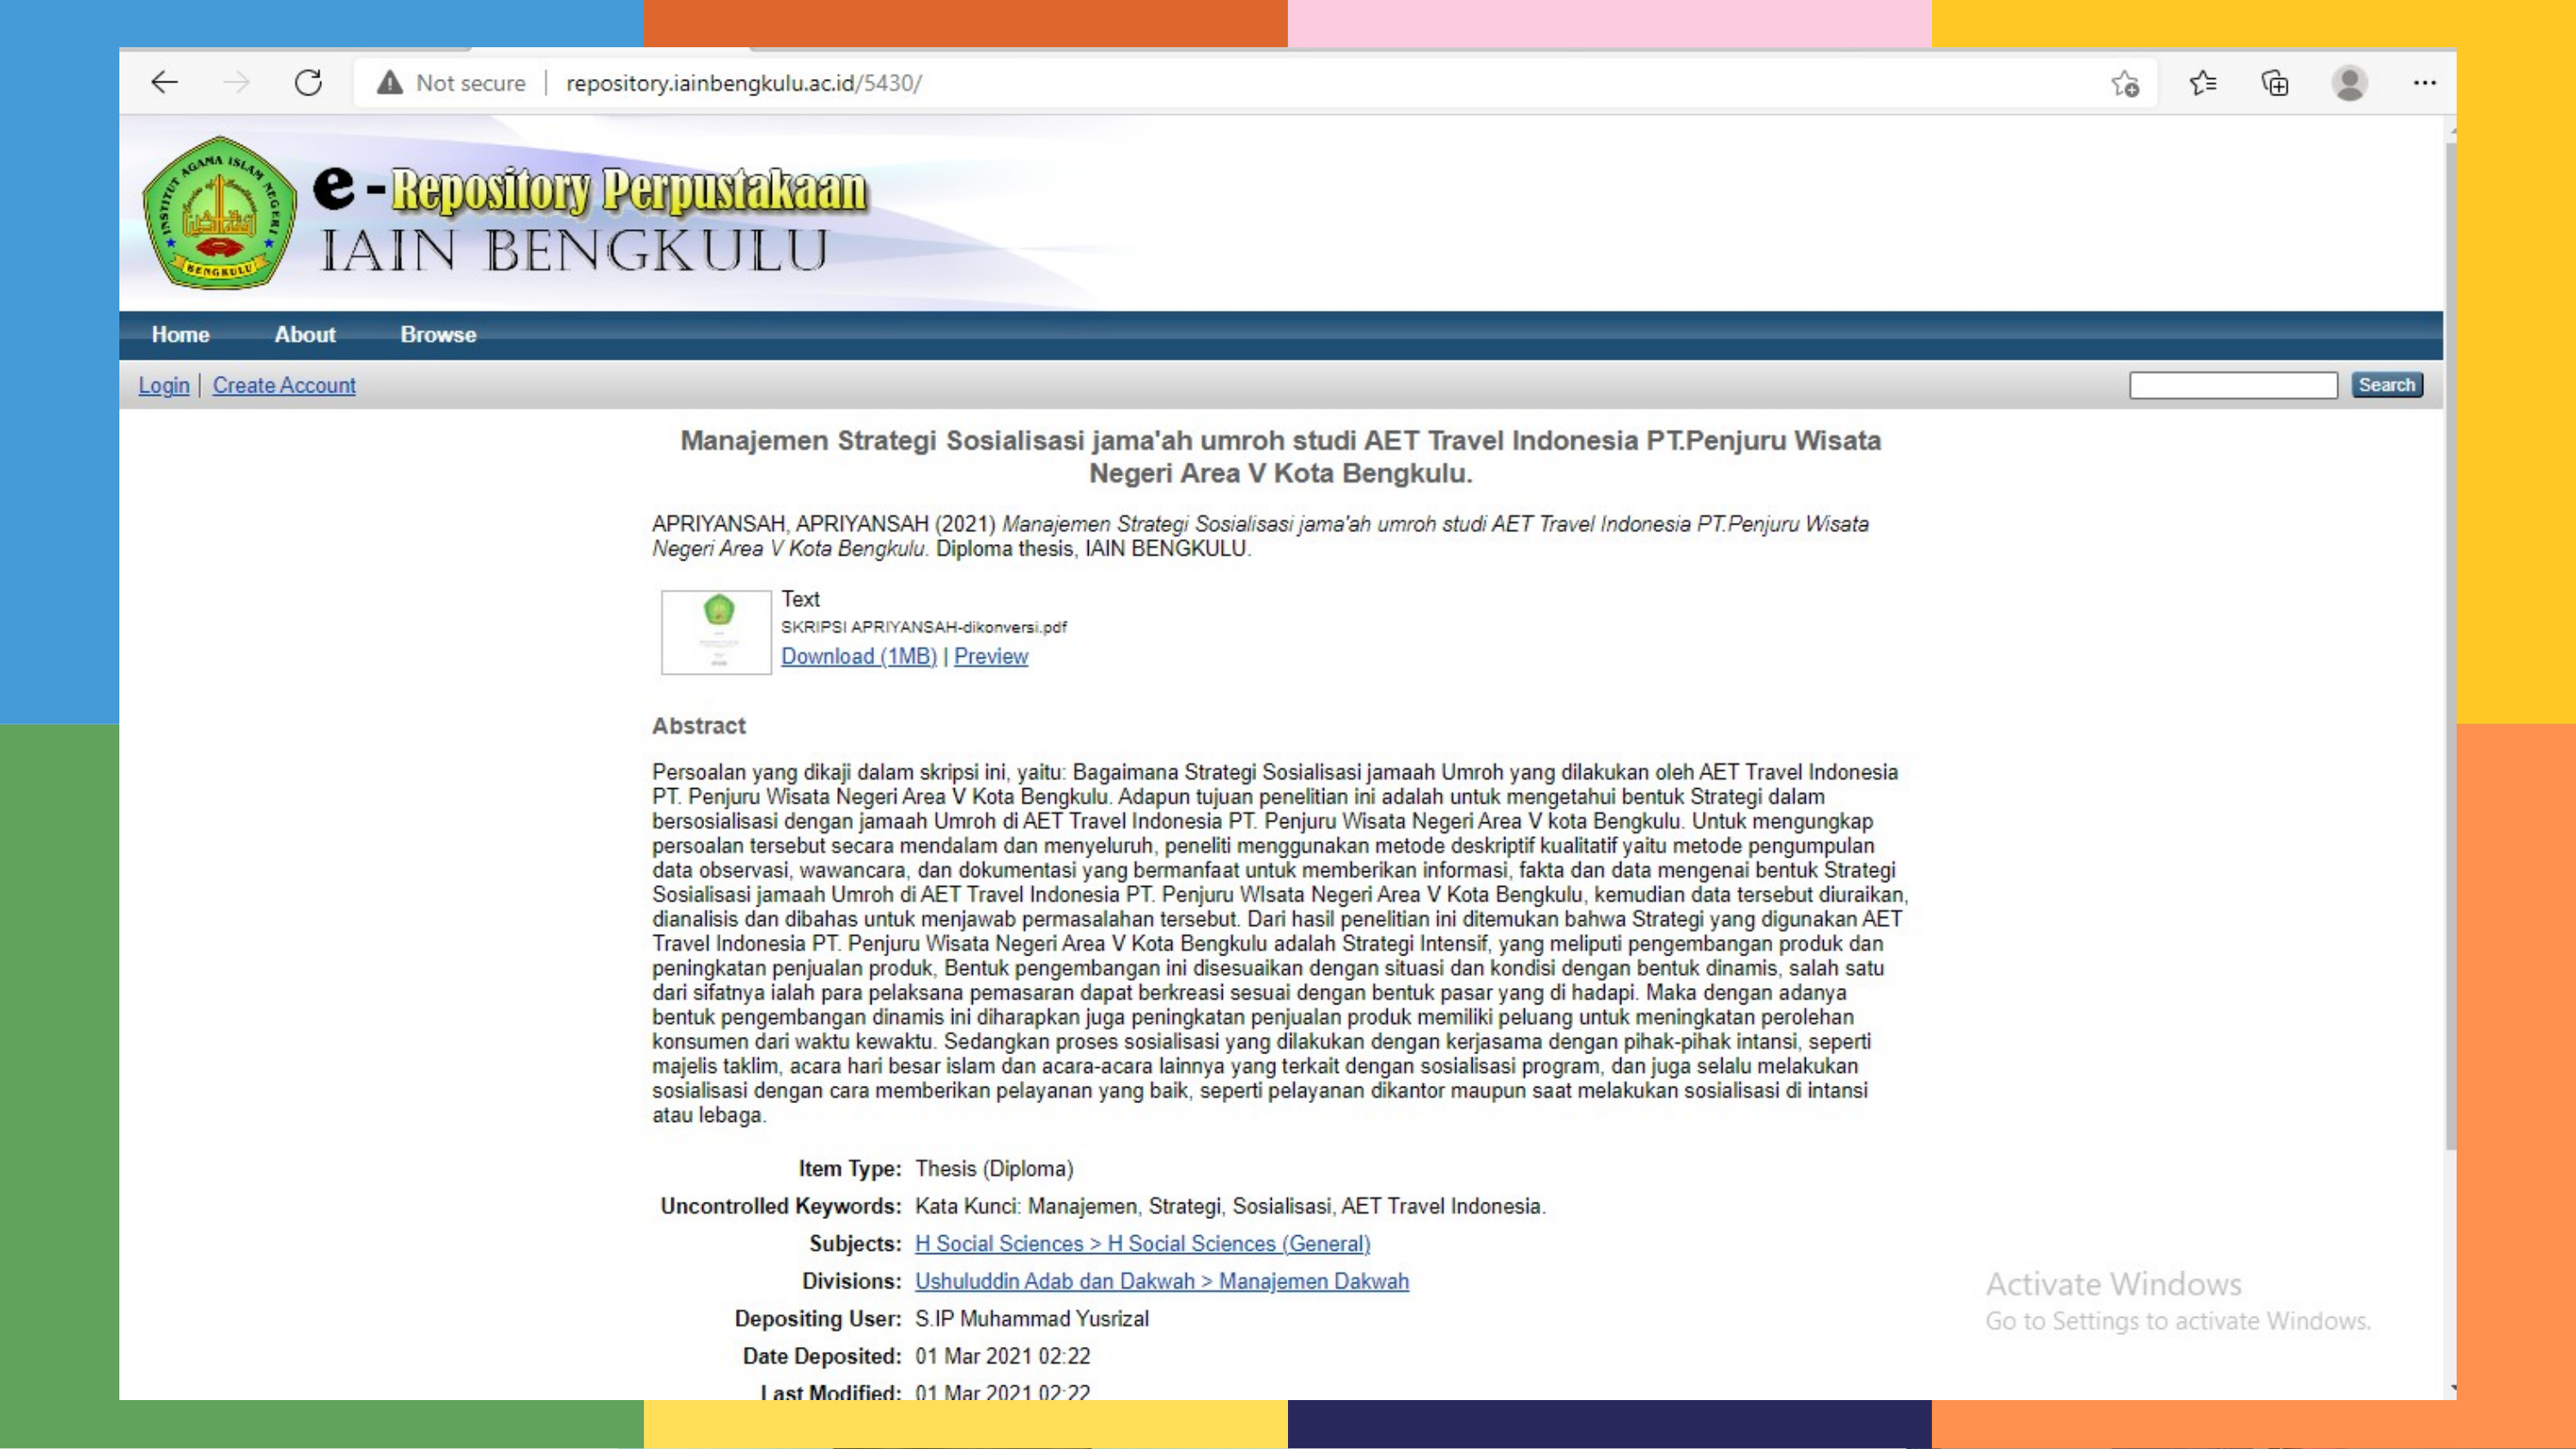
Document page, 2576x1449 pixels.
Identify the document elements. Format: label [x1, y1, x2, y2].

text_box [0, 0, 2576, 1449]
